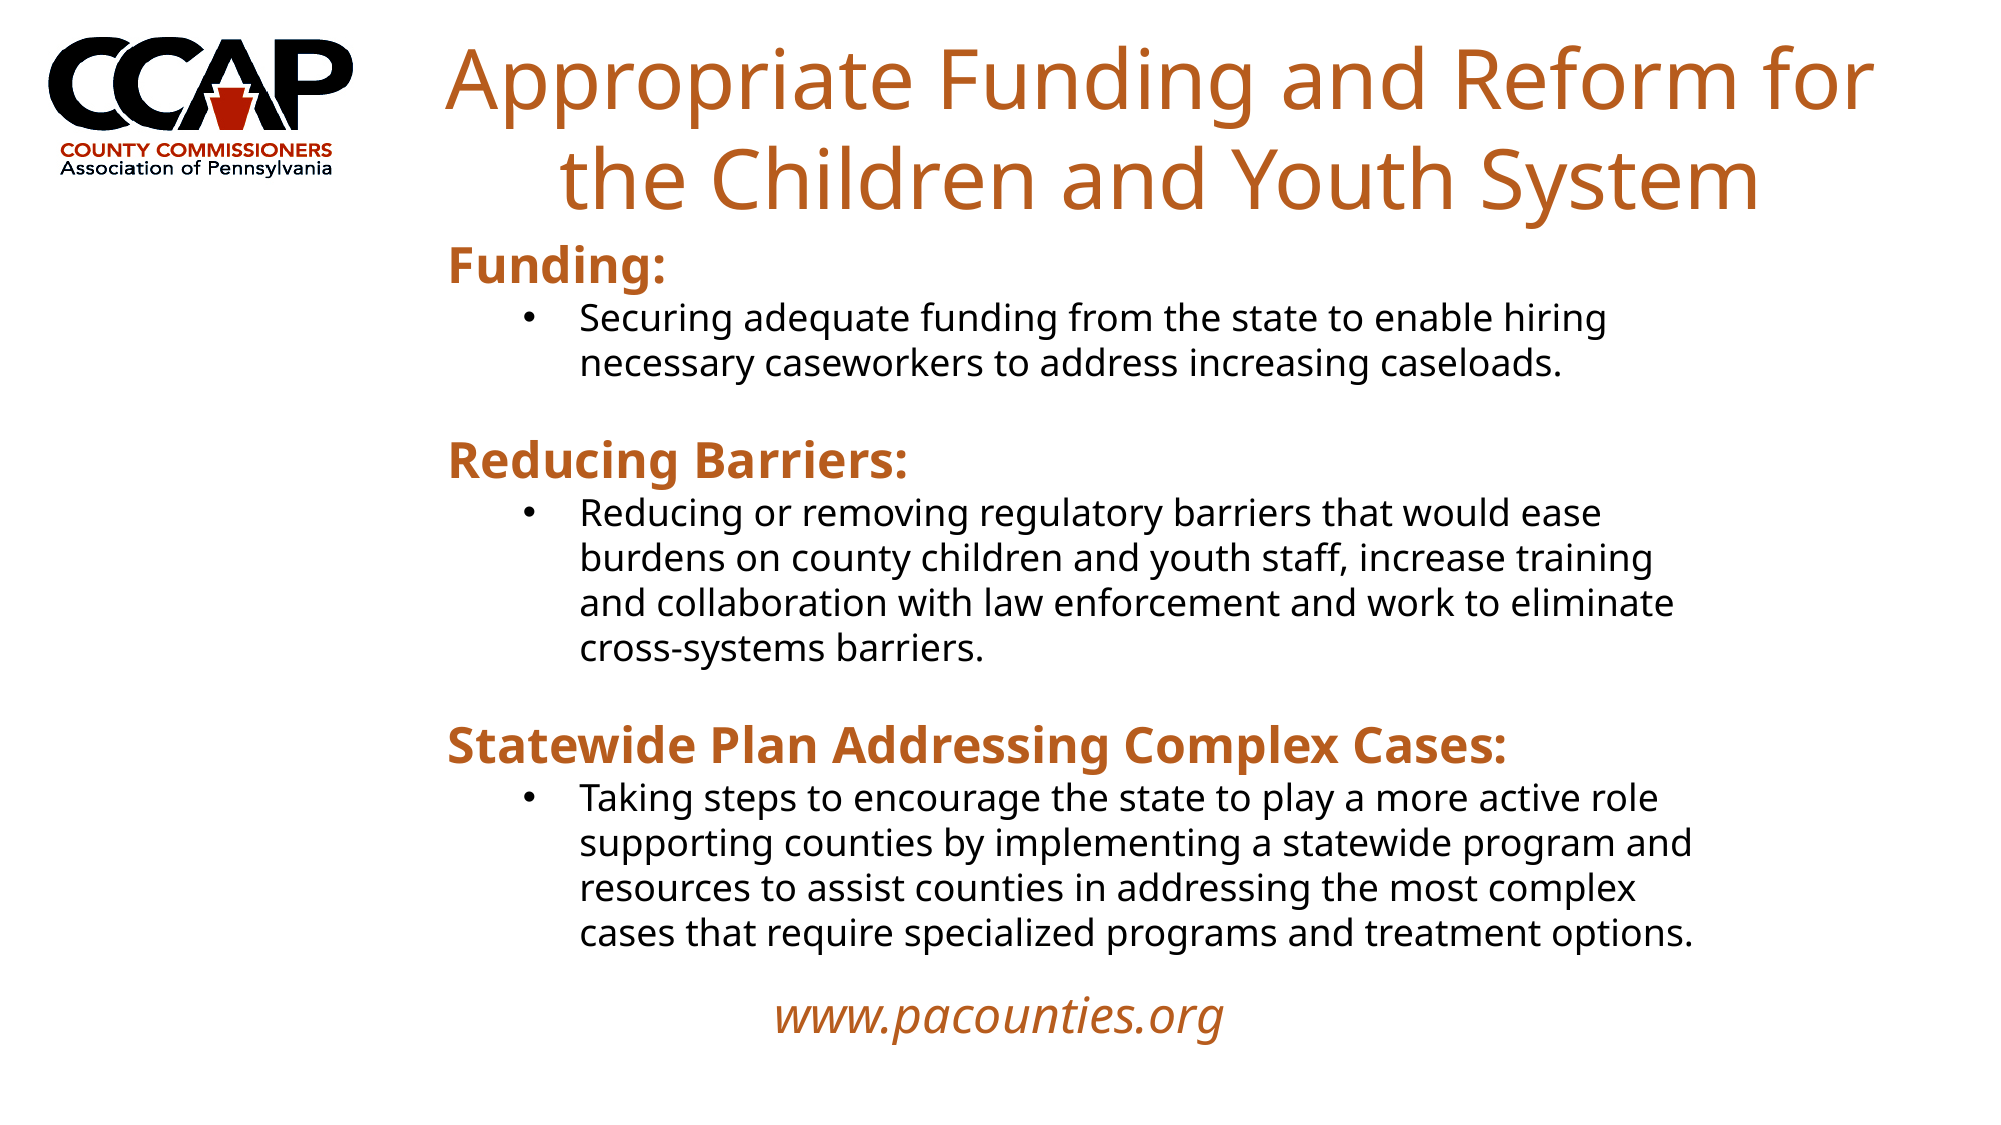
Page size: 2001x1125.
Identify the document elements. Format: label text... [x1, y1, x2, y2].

text_box www.pacounties.org [759, 1022, 1241, 1051]
text_box Funding: Securing adequate funding from the state to enable hiring necessary caseworkers to address increasing caseloads. Reducing Barriers: Reducing or removing regulatory barriers that would ease burdens on county children and youth staff, increase training and collaboration with law enforcement and work to eliminate cross-systems barriers. Statewide Plan Addressing Complex Cases: Taking steps to encourage the state to play a more active role supporting counties by implementing a statewide program and resources to assist counties in addressing the most complex cases that require specialized programs and treatment options. [433, 226, 1734, 1022]
picture [0, 0, 402, 215]
text_box Appropriate Funding and Reform for the Children and Youth System [402, 41, 1961, 210]
